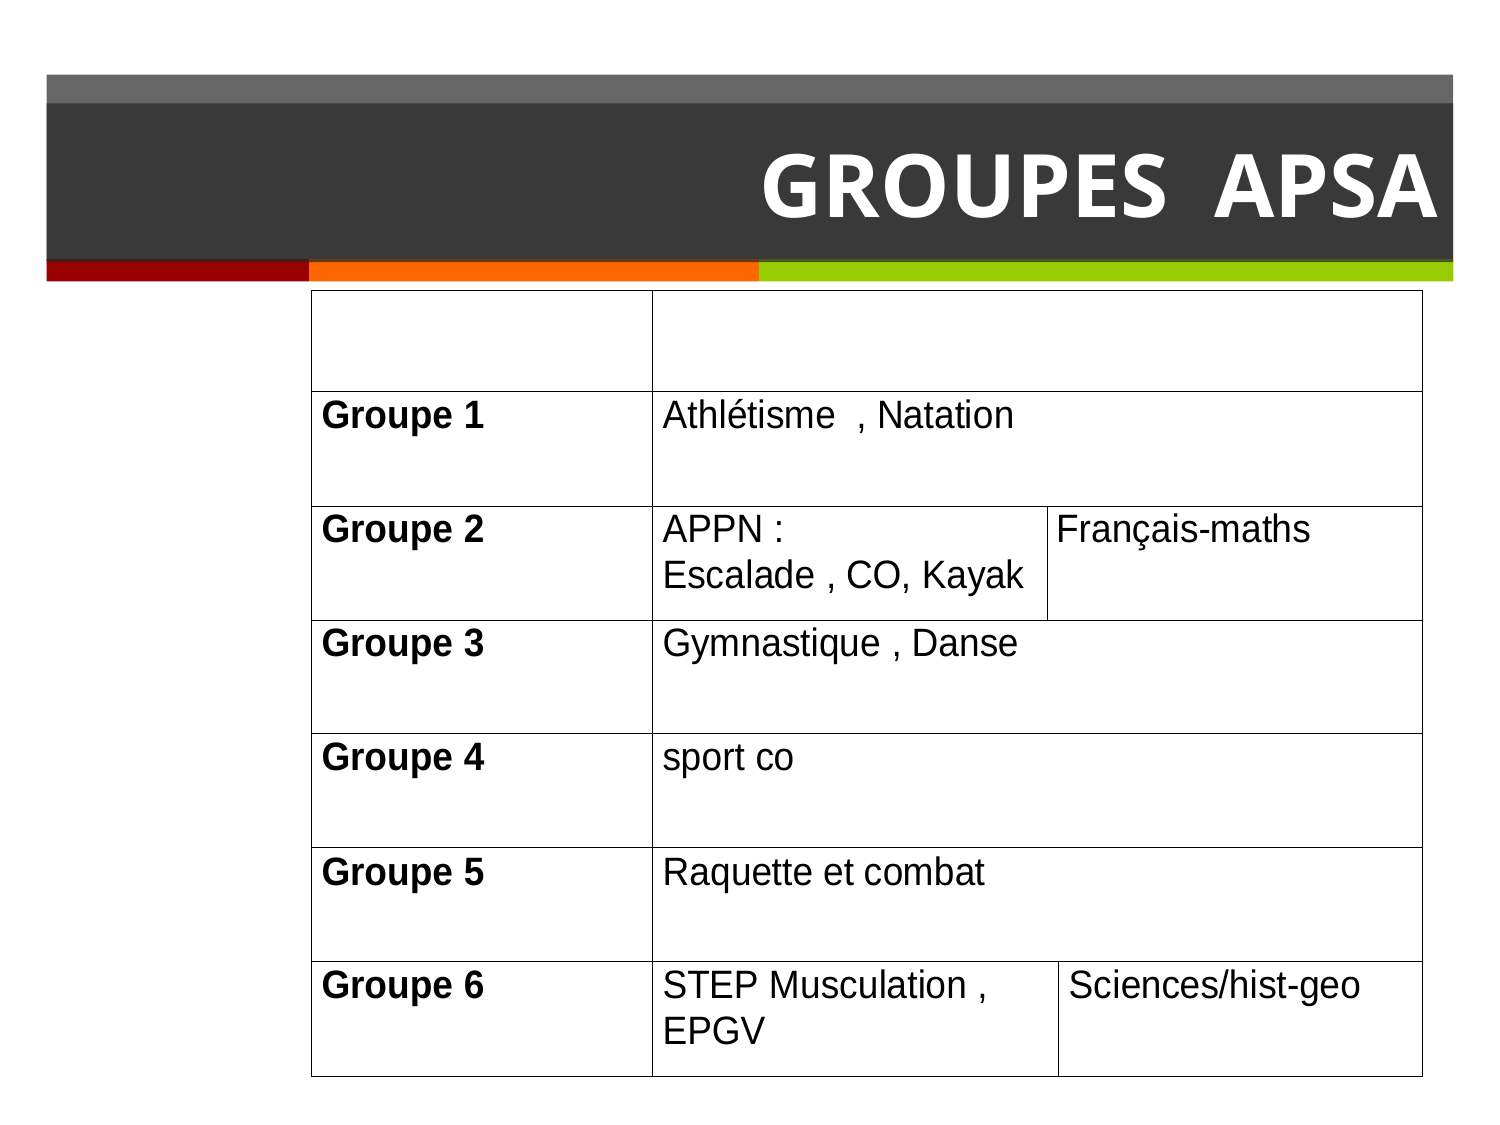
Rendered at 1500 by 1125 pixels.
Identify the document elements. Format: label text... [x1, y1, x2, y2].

title GROUPES APSA [46, 103, 1454, 263]
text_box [206, 289, 1424, 1118]
